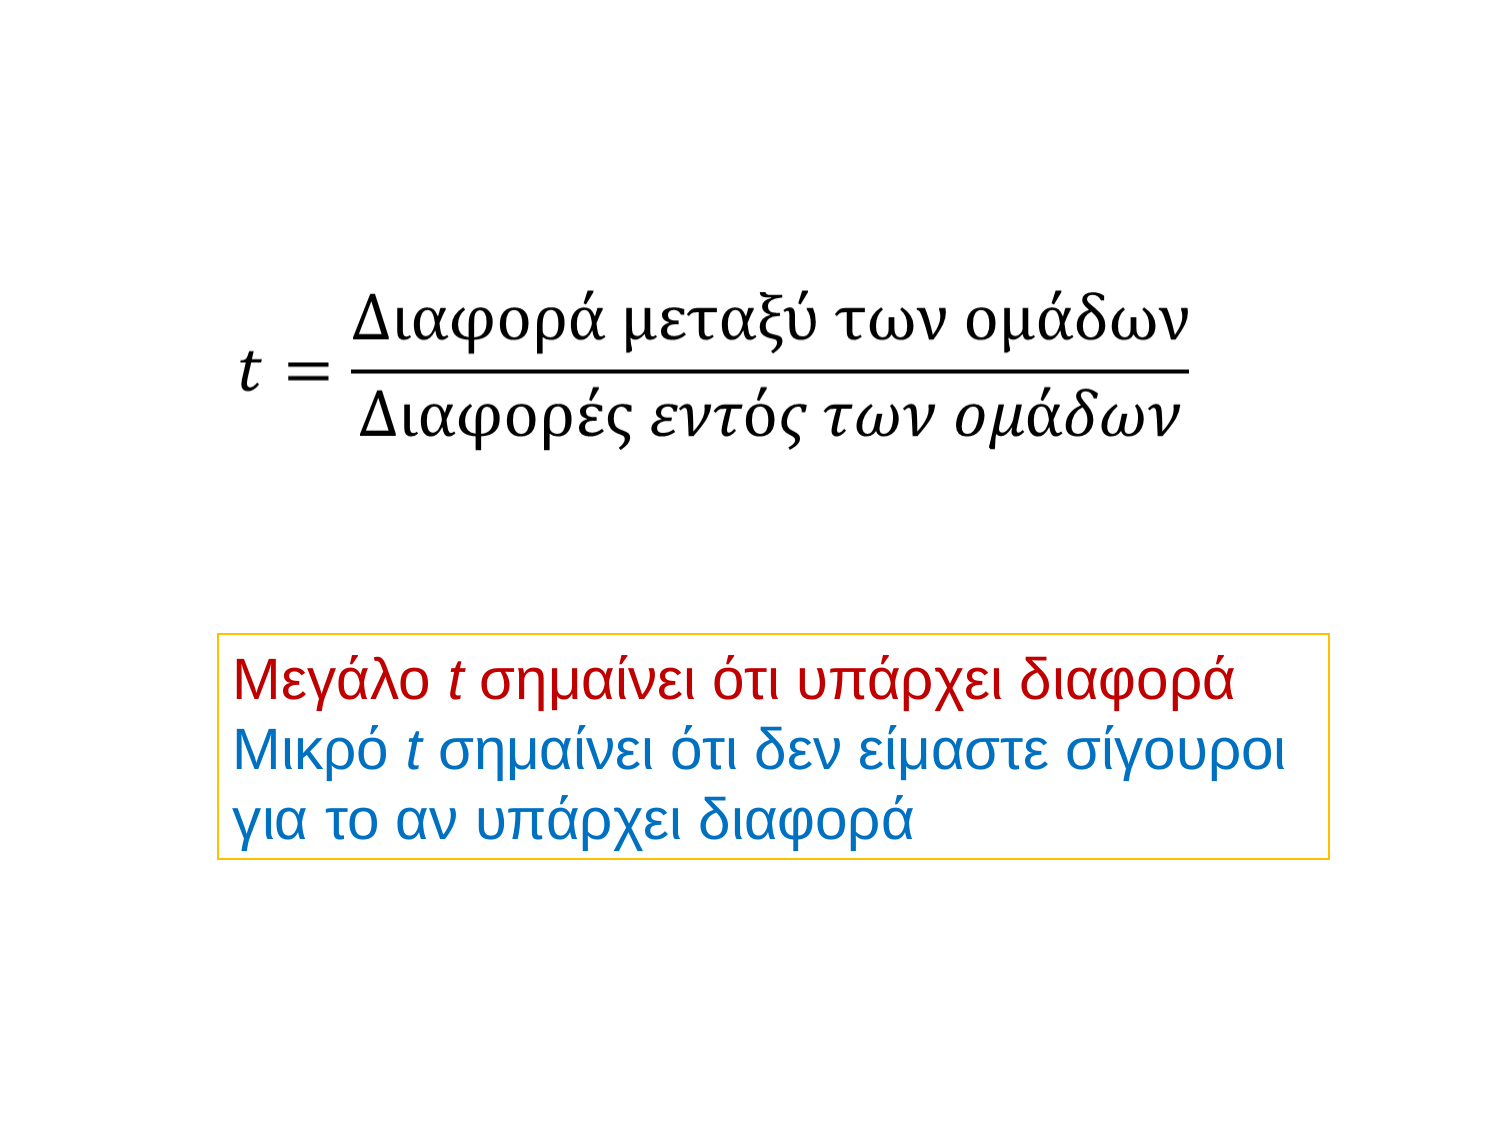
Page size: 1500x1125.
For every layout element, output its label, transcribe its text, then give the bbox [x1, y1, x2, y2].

text_box [144, 273, 1282, 458]
text_box Μεγάλο t σημαίνει ότι υπάρχει διαφορά Μικρό t σημαίνει ότι δεν είμαστε σίγουροι για το αν υπάρχει διαφορά [218, 634, 1330, 859]
